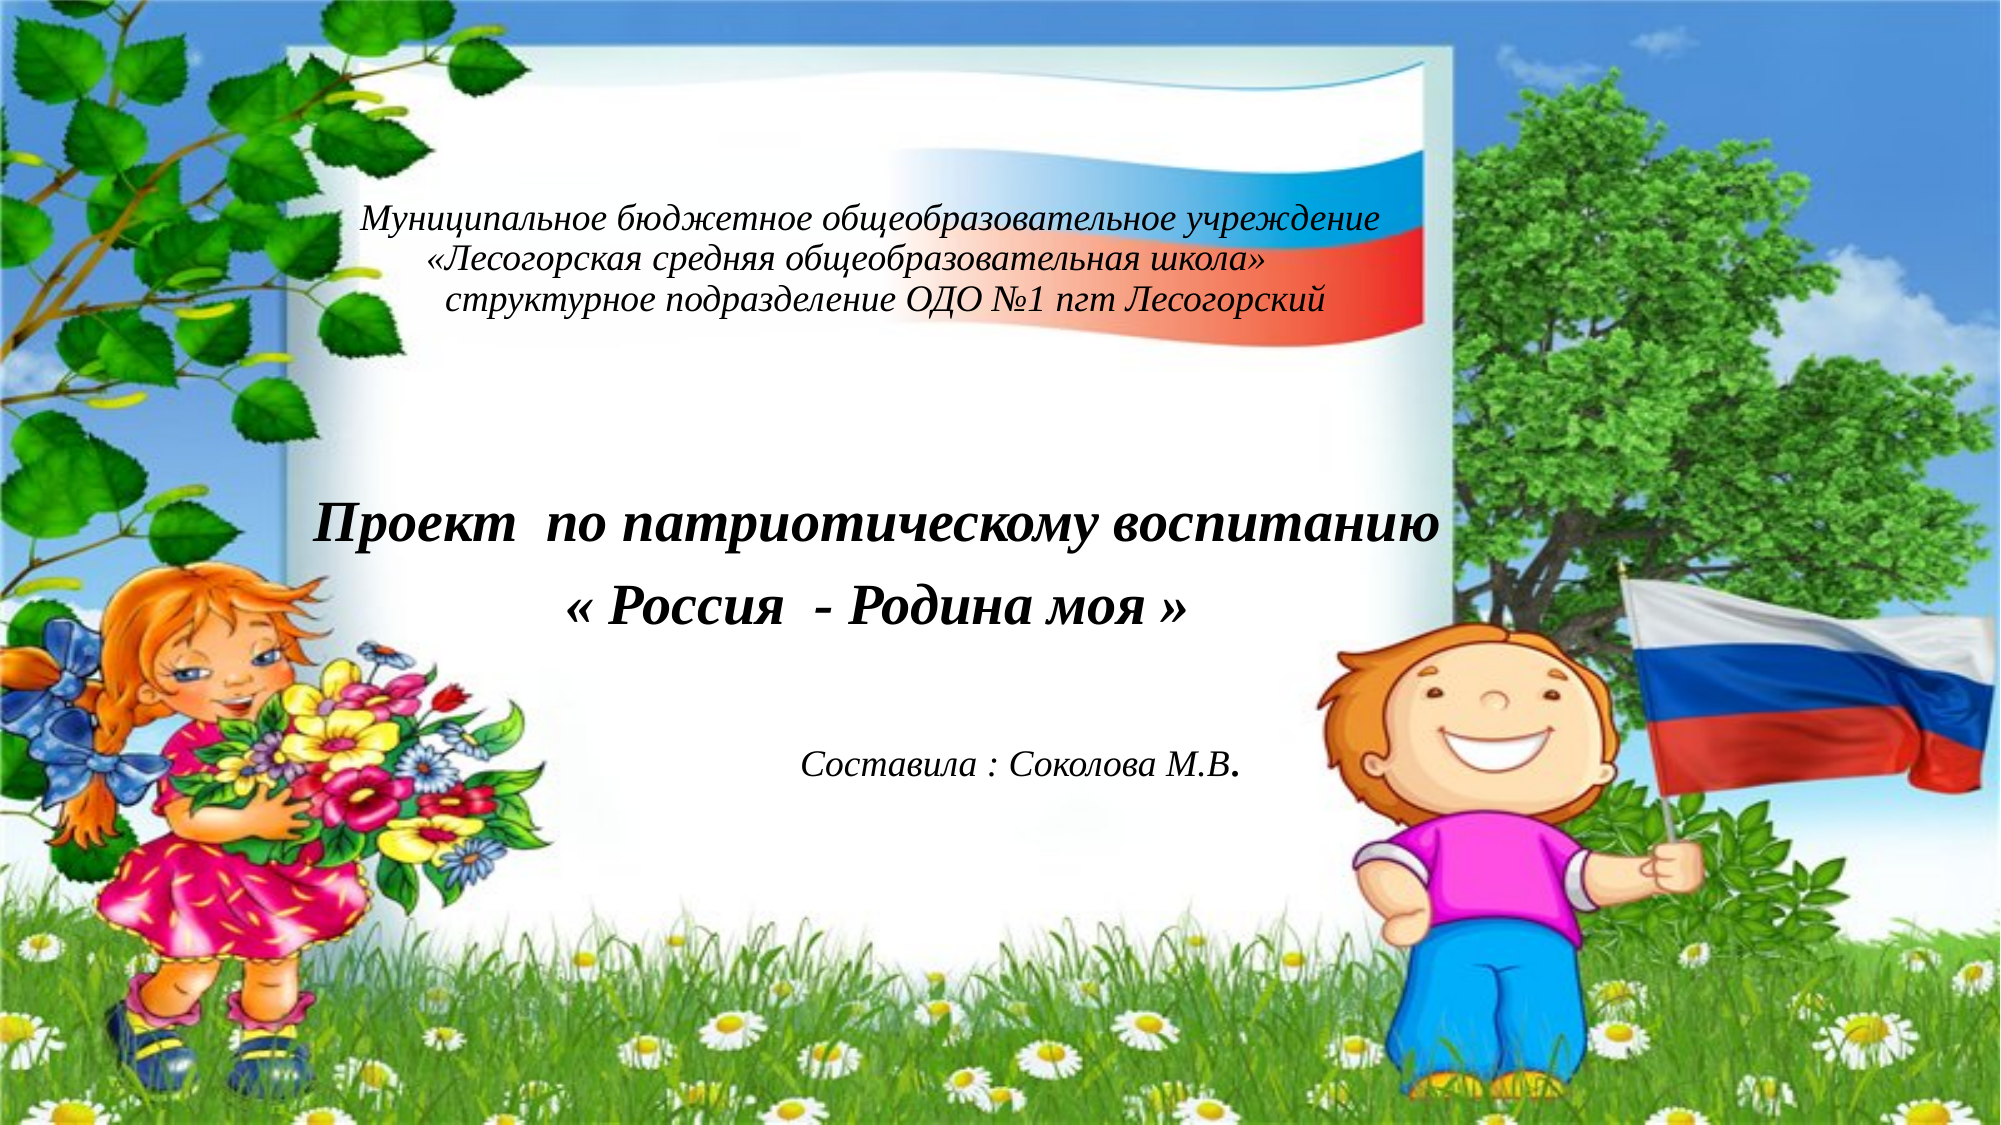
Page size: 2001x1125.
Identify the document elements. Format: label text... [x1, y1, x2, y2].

subtitle Проект по патриотическому воспитанию « Россия - Родина моя » Составила : Соколова М.В. [288, 483, 1467, 863]
title Муниципальное бюджетное общеобразовательное учреждение «Лесогорская средняя общеобразовательная школа» структурное подразделение ОДО №1 пгт Лесогорский [249, 184, 1750, 368]
picture [0, 0, 2001, 1125]
